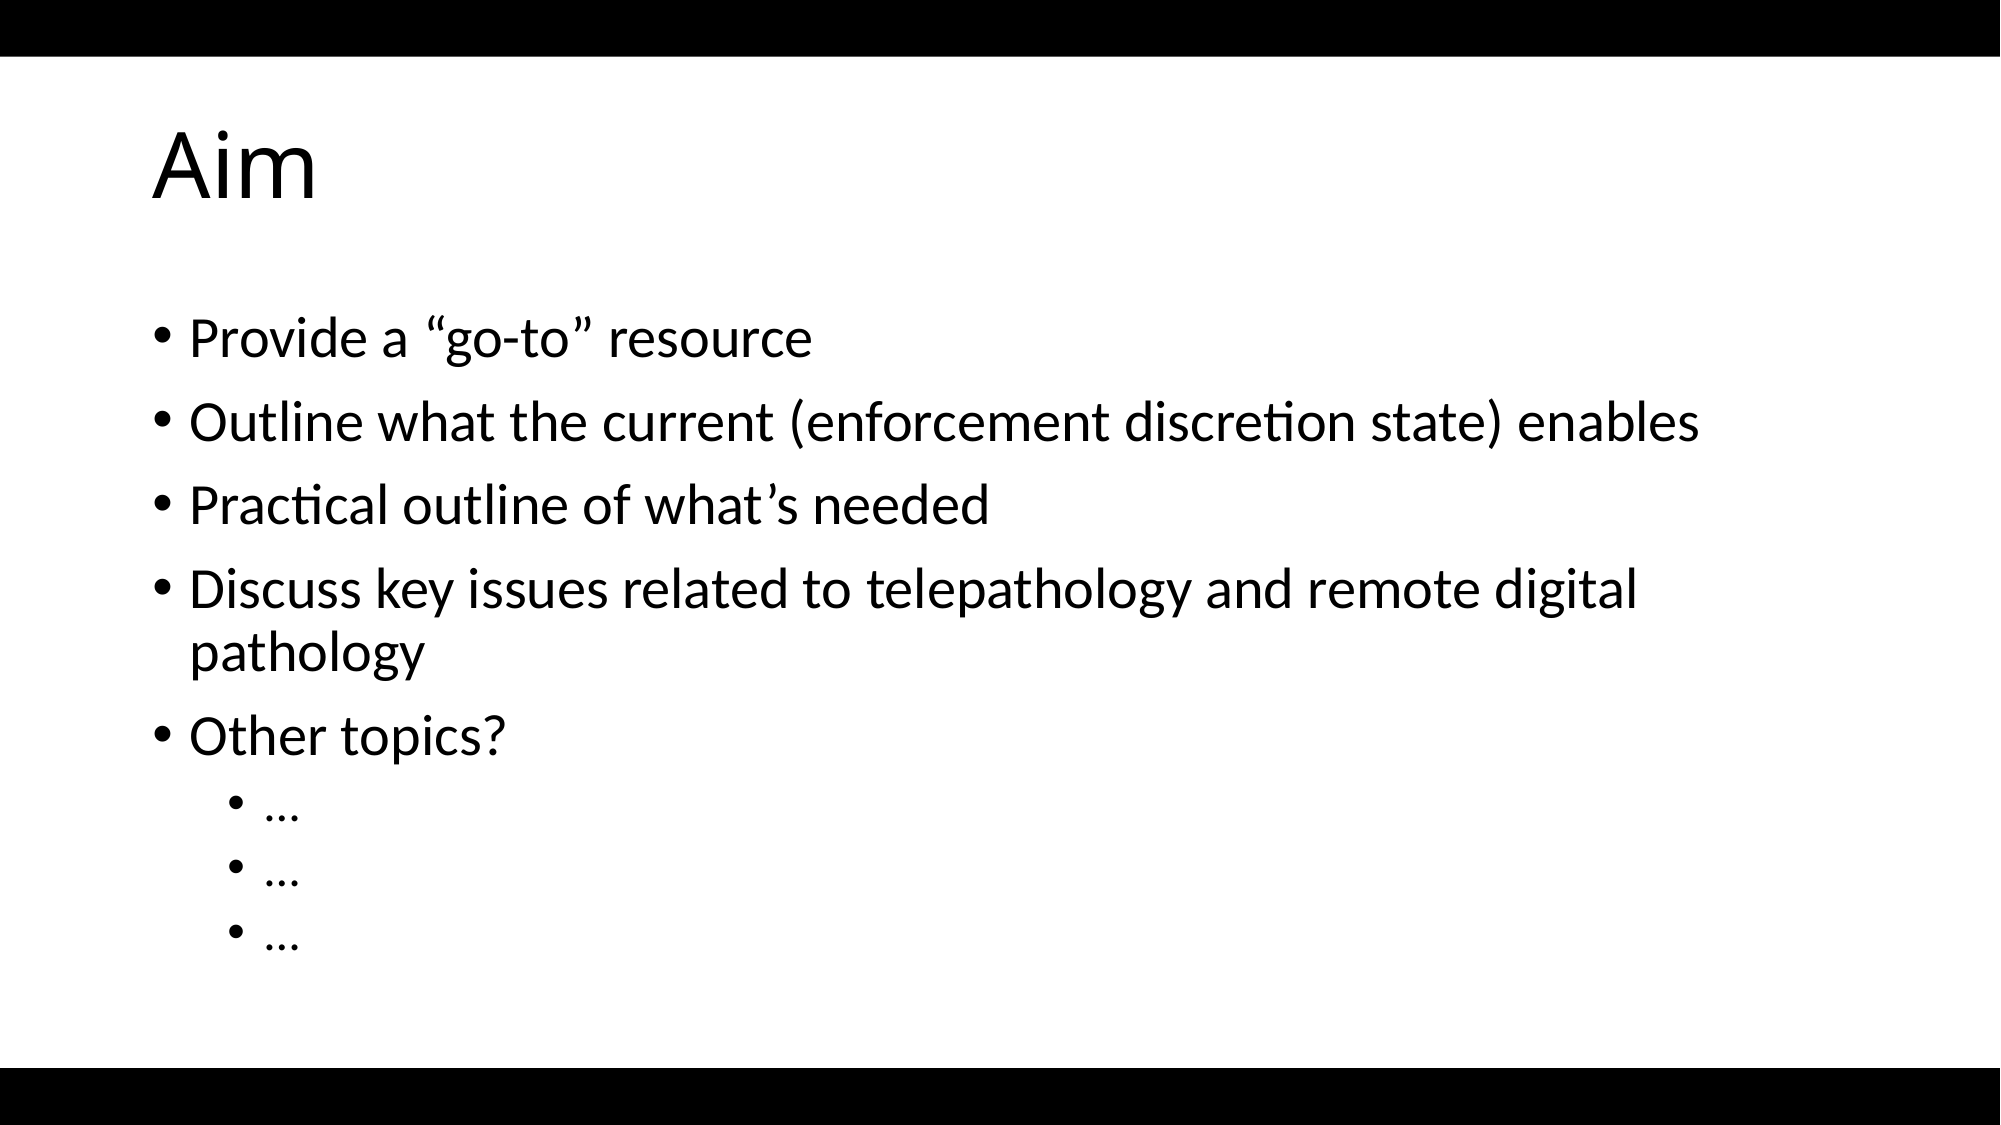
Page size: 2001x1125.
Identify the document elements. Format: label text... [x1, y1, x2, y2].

text_box [0, 0, 2000, 58]
title Aim [137, 59, 1863, 278]
text_box [0, 1067, 2000, 1125]
list Provide a “go-to” resource Outline what the current (enforcement discretion state) enables Practical outline of what’s needed Discuss key issues related to telepathology and remote digital pathology Other topics? … … … [137, 299, 1863, 1014]
